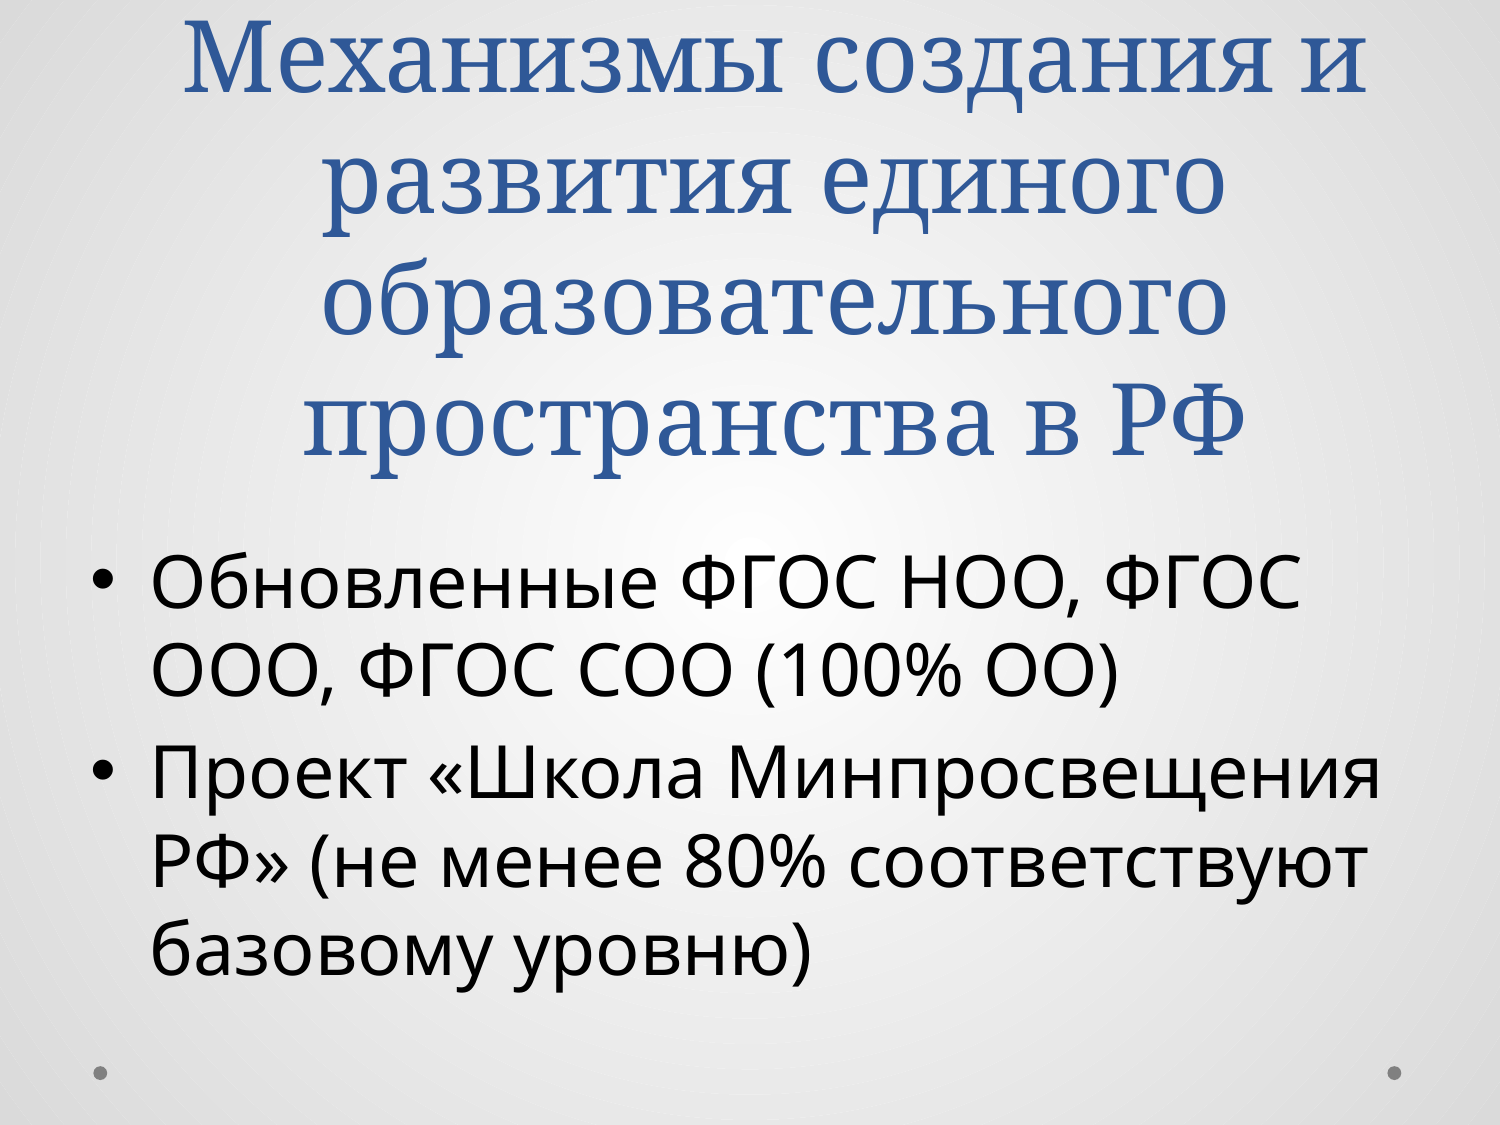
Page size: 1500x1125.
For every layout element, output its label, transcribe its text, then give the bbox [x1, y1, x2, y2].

list Обновленные ФГОС НОО, ФГОС ООО, ФГОС СОО (100% ОО) Проект «Школа Минпросвещения РФ» (не менее 80% соответствуют базовому уровню) [75, 527, 1425, 1005]
title Механизмы создания и развития единого образовательного пространства в РФ [100, 219, 1451, 483]
